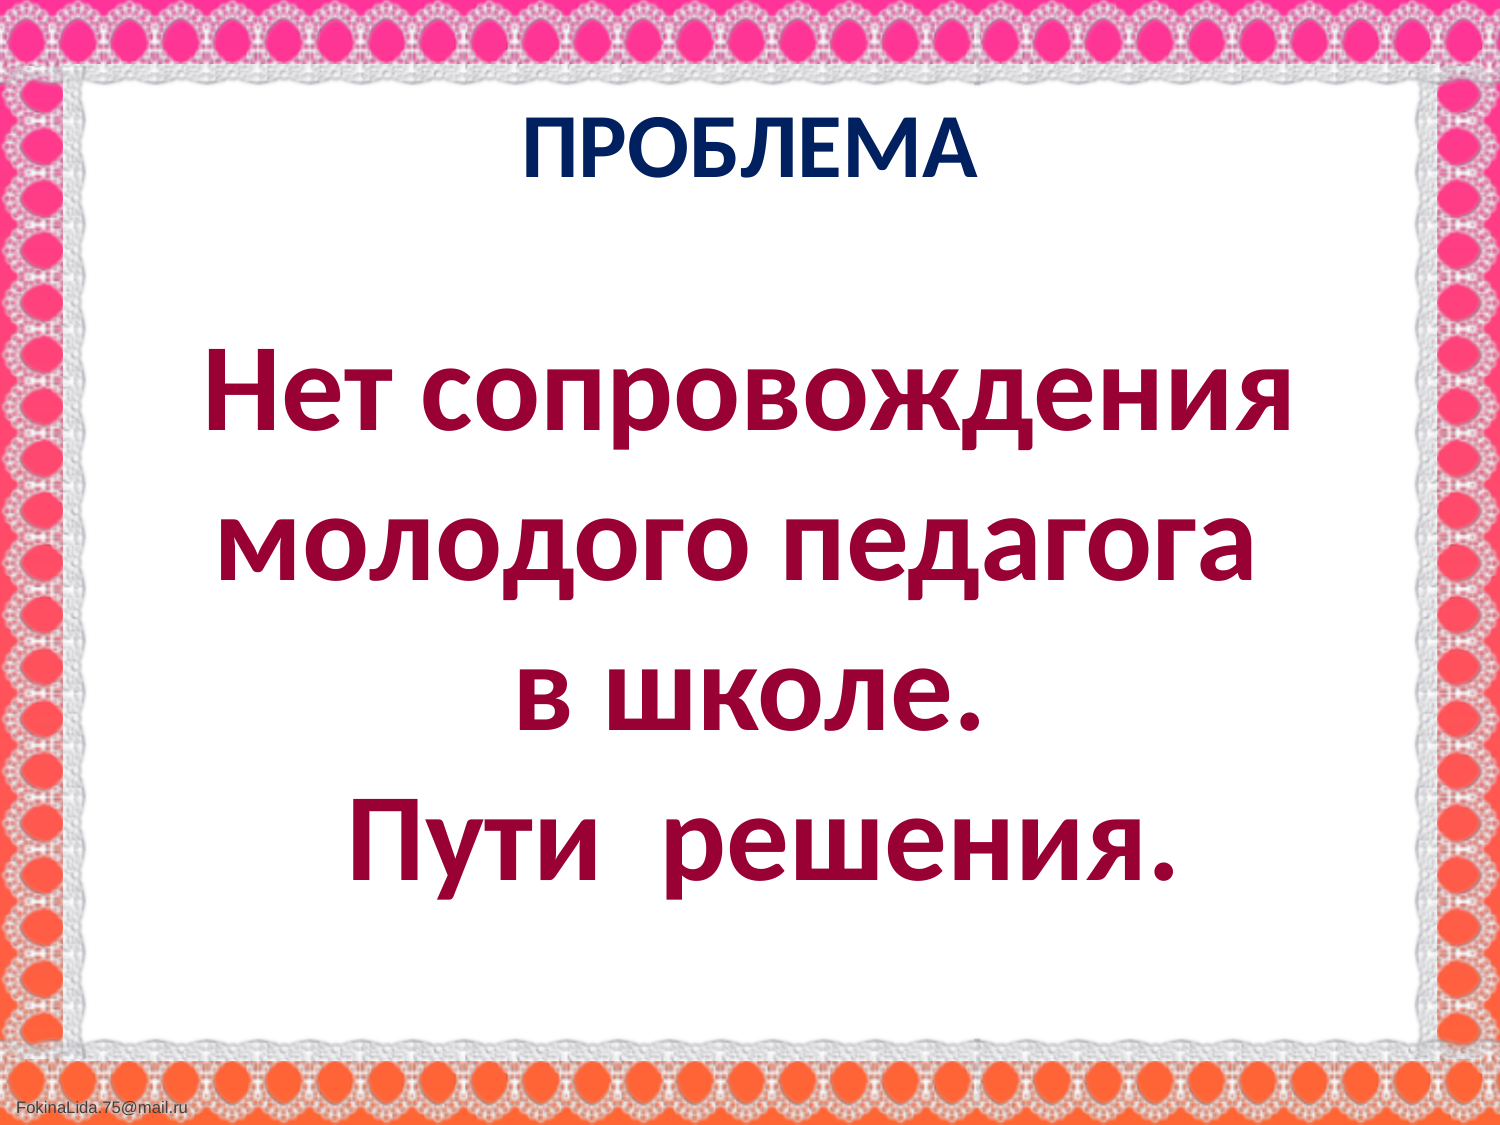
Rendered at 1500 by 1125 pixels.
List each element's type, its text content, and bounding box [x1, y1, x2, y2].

title ПРОБЛЕМА Нет сопровождения молодого педагога в школе. Пути решения. [75, 78, 1425, 811]
picture [0, 0, 1500, 1125]
